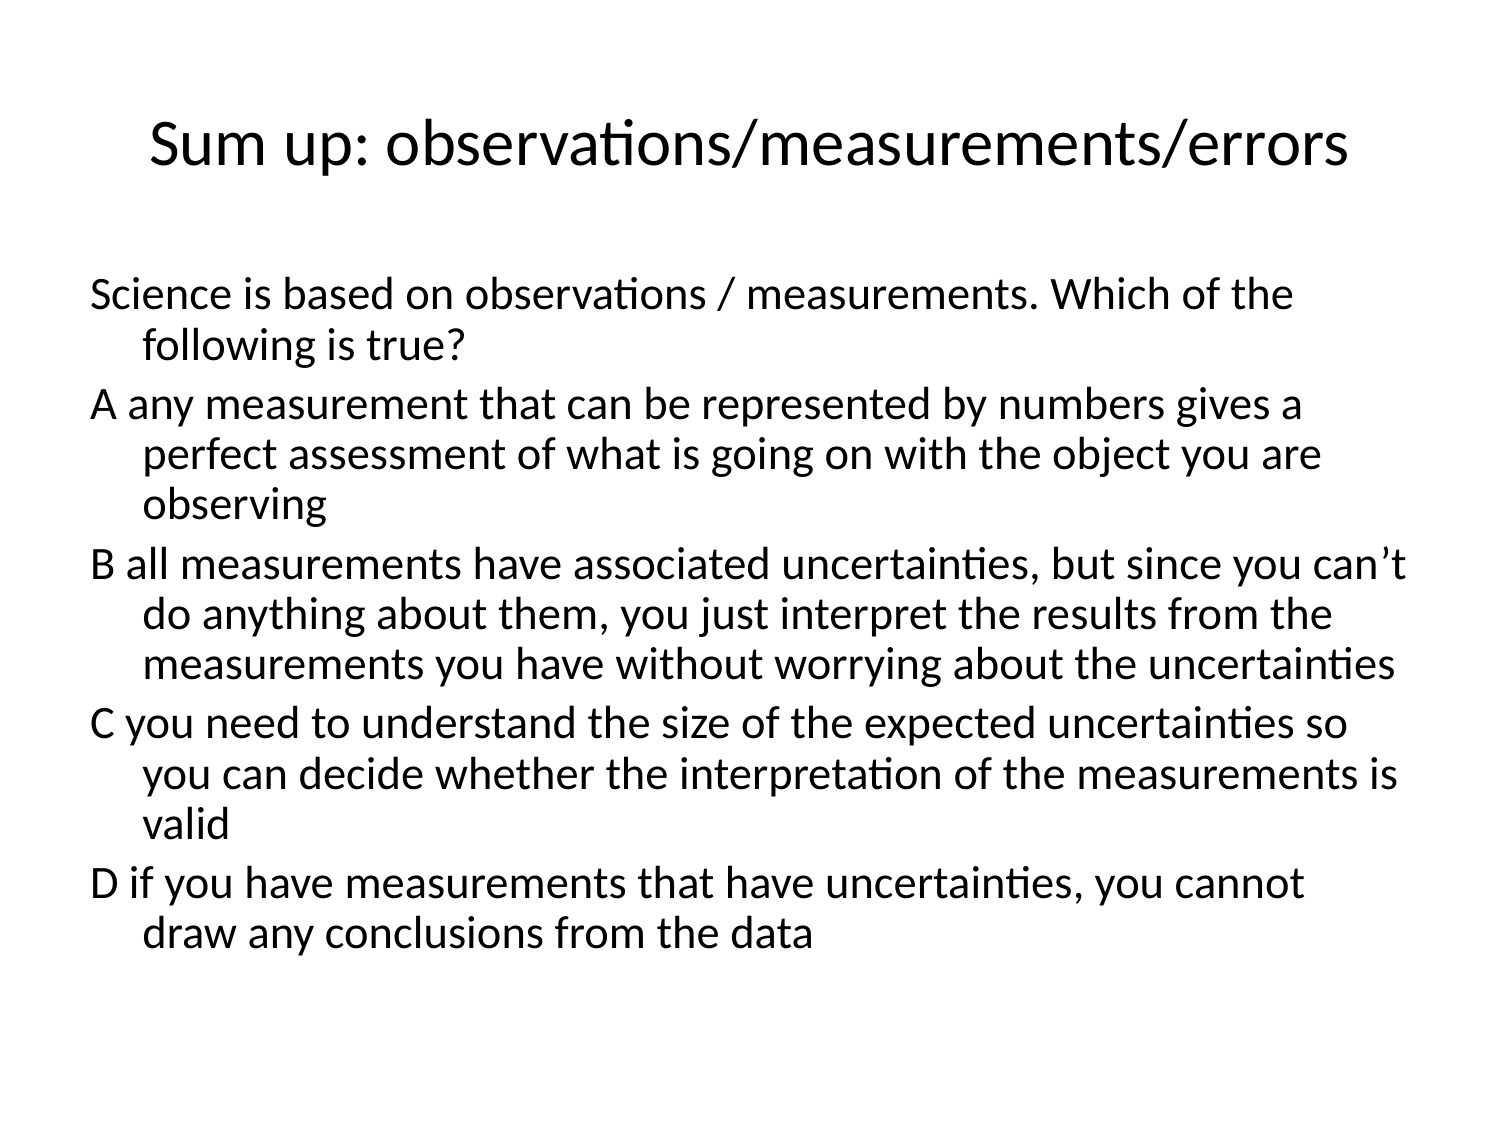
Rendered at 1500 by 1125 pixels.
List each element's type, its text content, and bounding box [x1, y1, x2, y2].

title Sum up: observations/measurements/errors [75, 45, 1425, 233]
list Science is based on observations / measurements. Which of the following is true? A any measurement that can be represented by numbers gives a perfect assessment of what is going on with the object you are observing B all measurements have associated uncertainties, but since you can’t do anything about them, you just interpret the results from the measurements you have without worrying about the uncertainties C you need to understand the size of the expected uncertainties so you can decide whether the interpretation of the measurements is valid D if you have measurements that have uncertainties, you cannot draw any conclusions from the data [75, 262, 1425, 1005]
